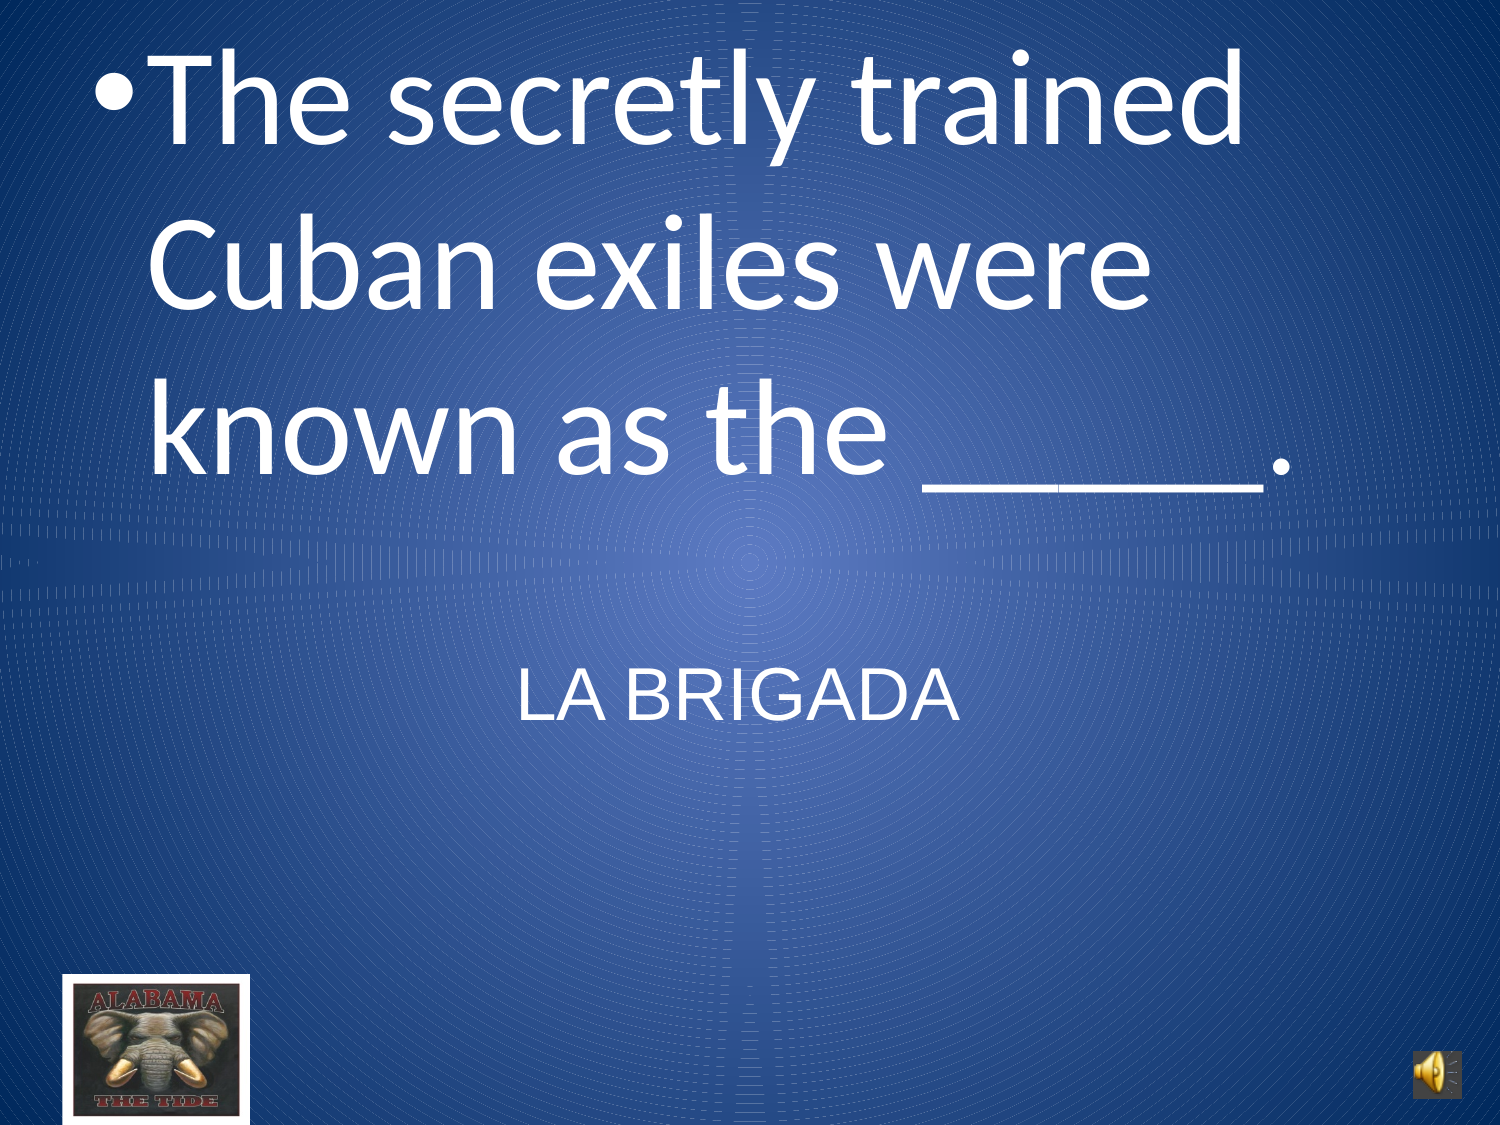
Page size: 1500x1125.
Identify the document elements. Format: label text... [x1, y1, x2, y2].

text_box LA BRIGADA [499, 637, 976, 743]
list The secretly trained Cuban exiles were known as the _____. [75, 0, 1500, 1125]
picture [1412, 1049, 1463, 1101]
text_box [62, 974, 250, 1125]
